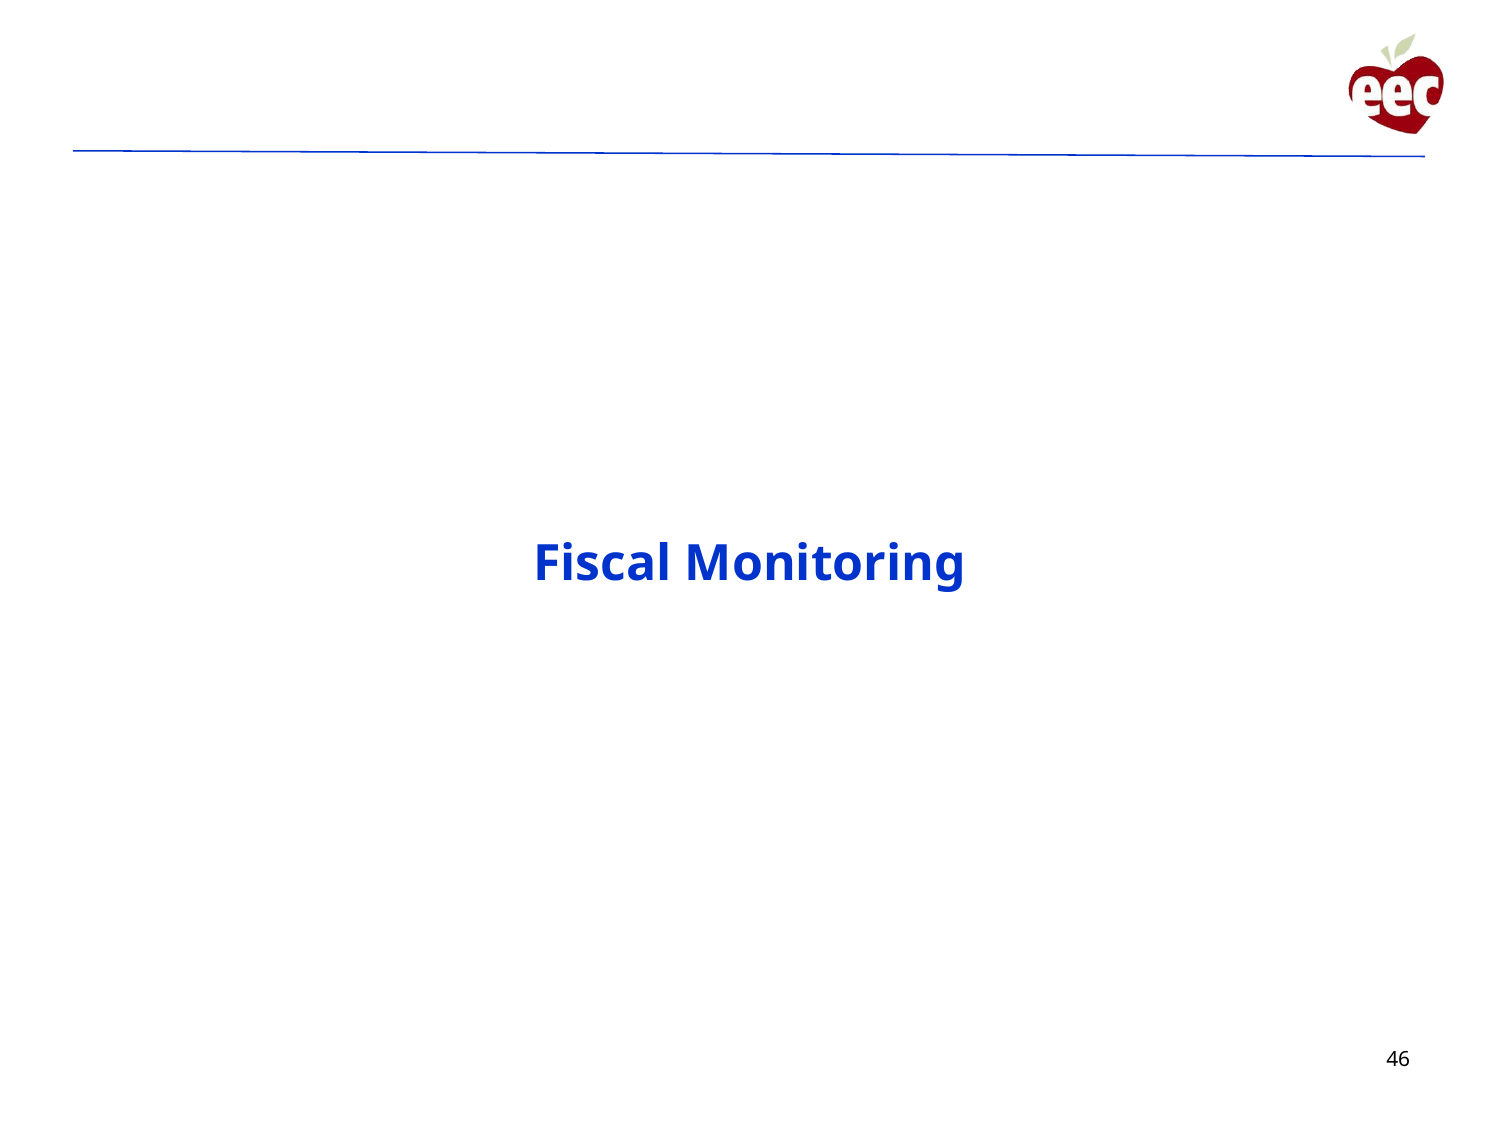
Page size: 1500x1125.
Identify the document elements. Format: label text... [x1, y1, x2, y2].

picture [1342, 29, 1451, 138]
title Fiscal Monitoring [112, 349, 1388, 591]
slide_number 46 [1107, 1038, 1426, 1082]
